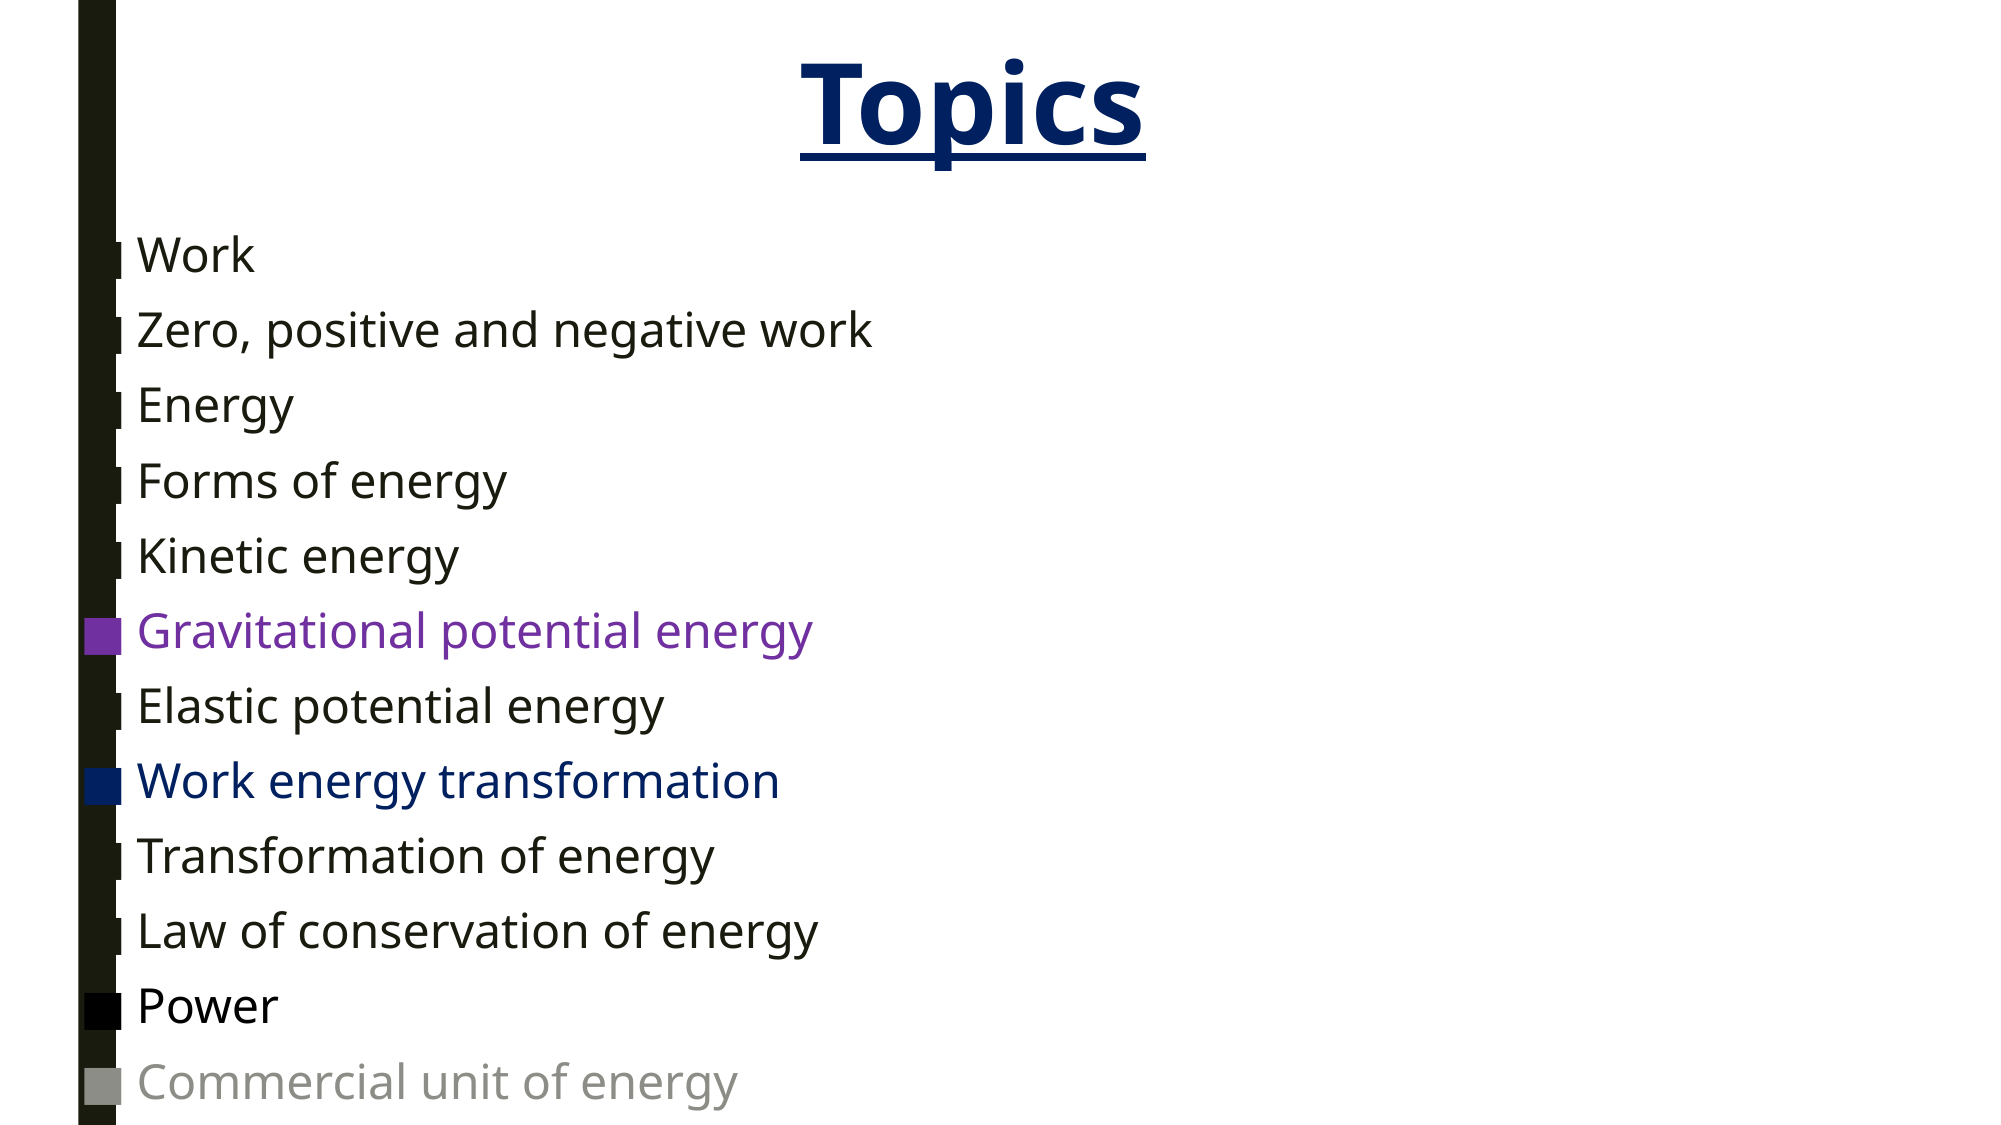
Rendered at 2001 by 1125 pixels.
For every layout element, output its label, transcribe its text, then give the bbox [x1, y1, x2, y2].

list Work Zero, positive and negative work Energy Forms of energy Kinetic energy Gravitational potential energy Elastic potential energy Work energy transformation Transformation of energy Law of conservation of energy Power Commercial unit of energy [65, 221, 1830, 1125]
title Topics [784, 41, 1839, 222]
